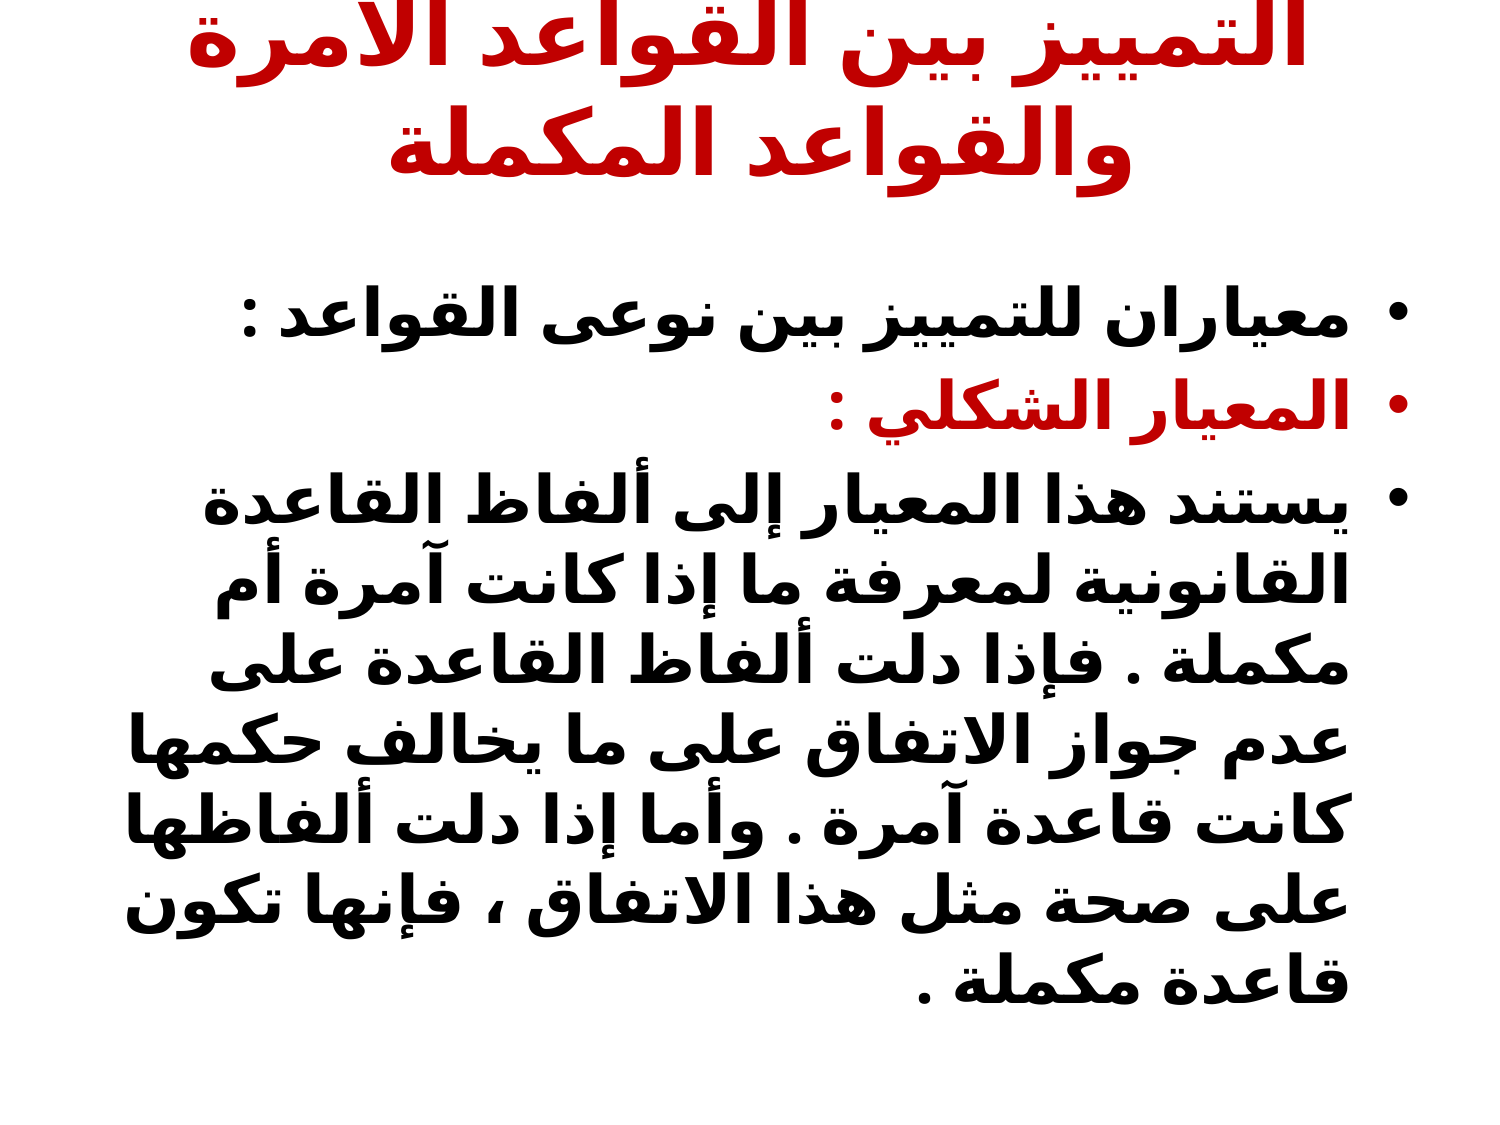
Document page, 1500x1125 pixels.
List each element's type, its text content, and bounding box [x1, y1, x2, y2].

list معياران للتمييز بين نوعى القواعد : المعيار الشكلي : يستند هذا المعيار إلى ألفاظ القاعدة القانونية لمعرفة ما إذا كانت آمرة أم مكملة . فإذا دلت ألفاظ القاعدة على عدم جواز الاتفاق على ما يخالف حكمها كانت قاعدة آمرة . وأما إذا دلت ألفاظها على صحة مثل هذا الاتفاق ، فإنها تكون قاعدة مكملة . [75, 262, 1425, 1005]
title التمييز بين القواعد الآمرة والقواعد المكملة [75, 45, 1425, 233]
